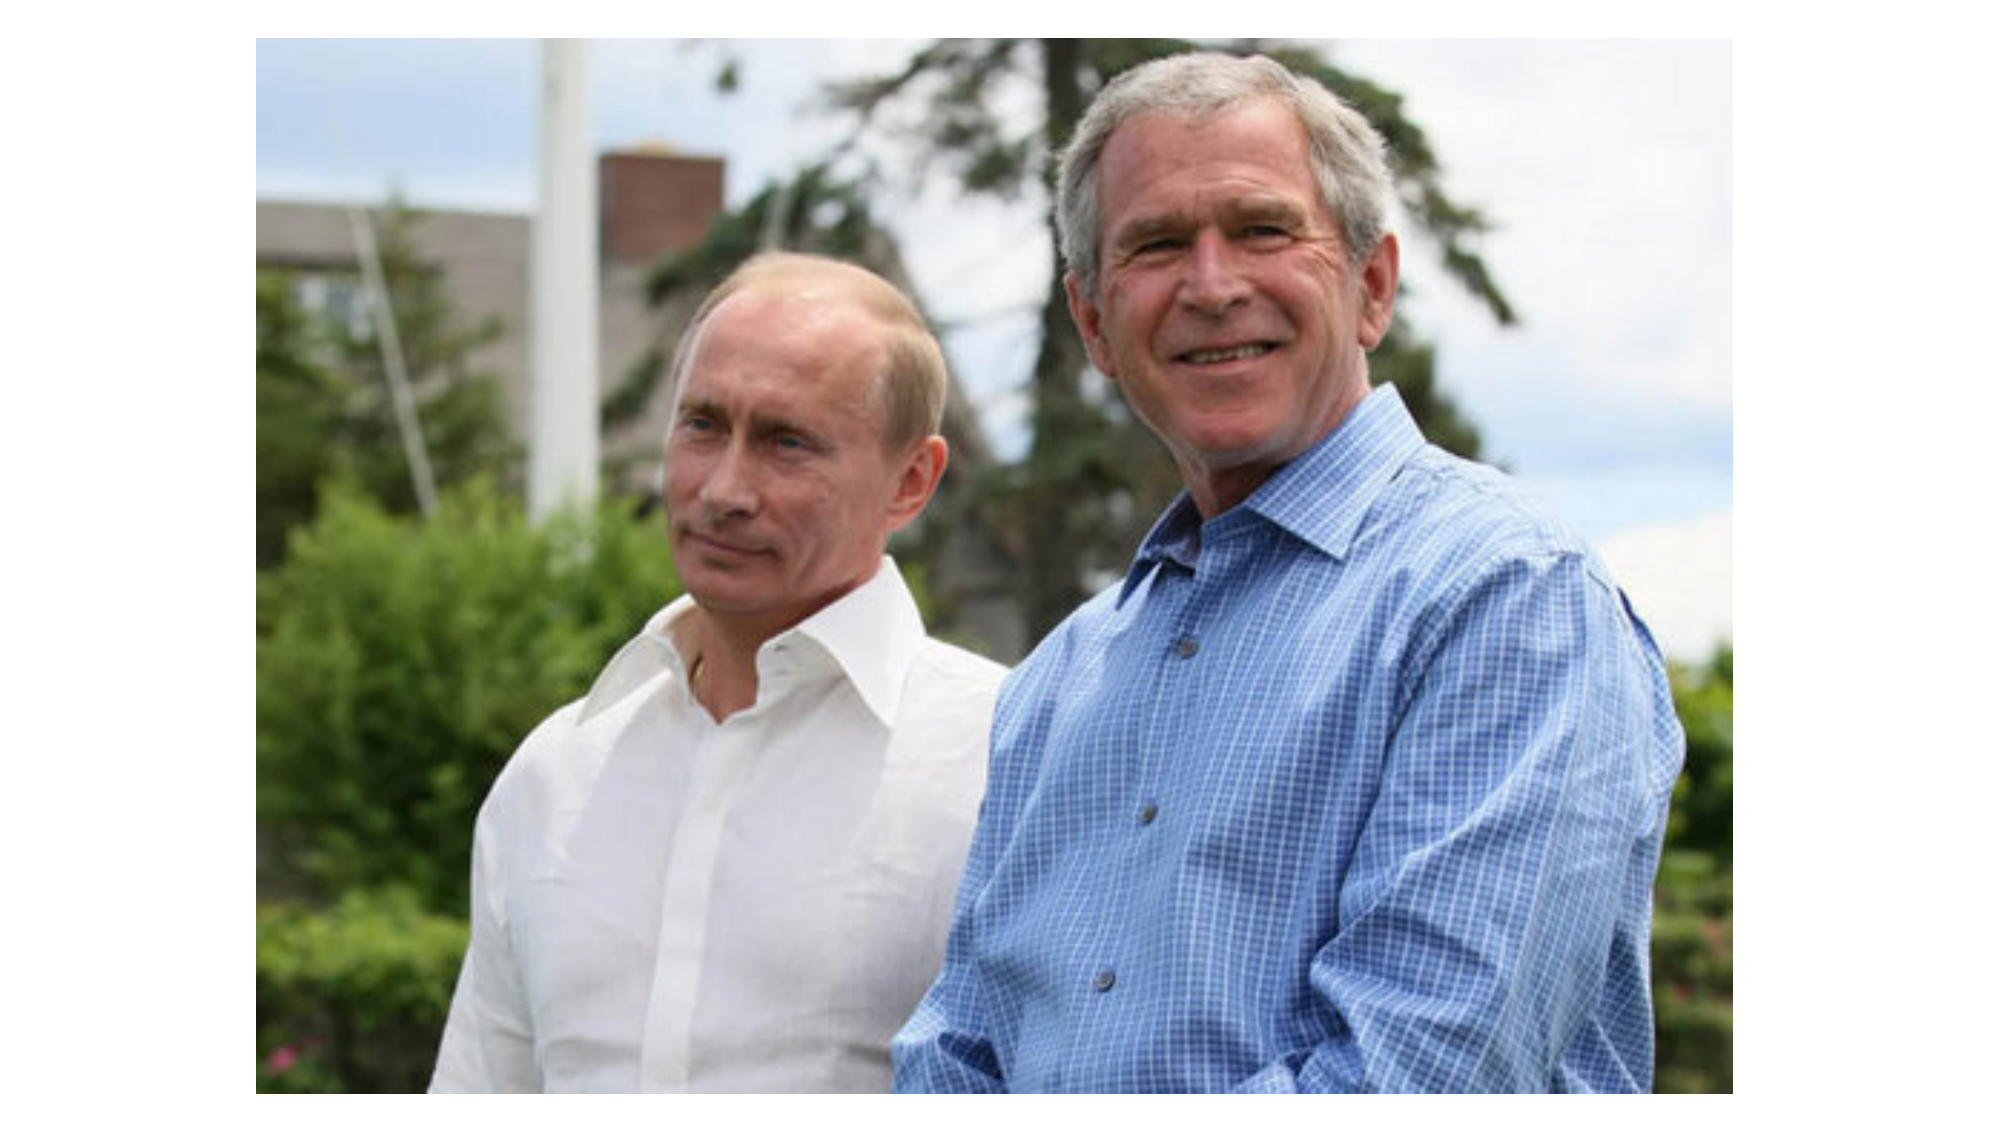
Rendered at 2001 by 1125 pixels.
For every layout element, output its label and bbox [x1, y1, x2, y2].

picture [255, 38, 1733, 1094]
